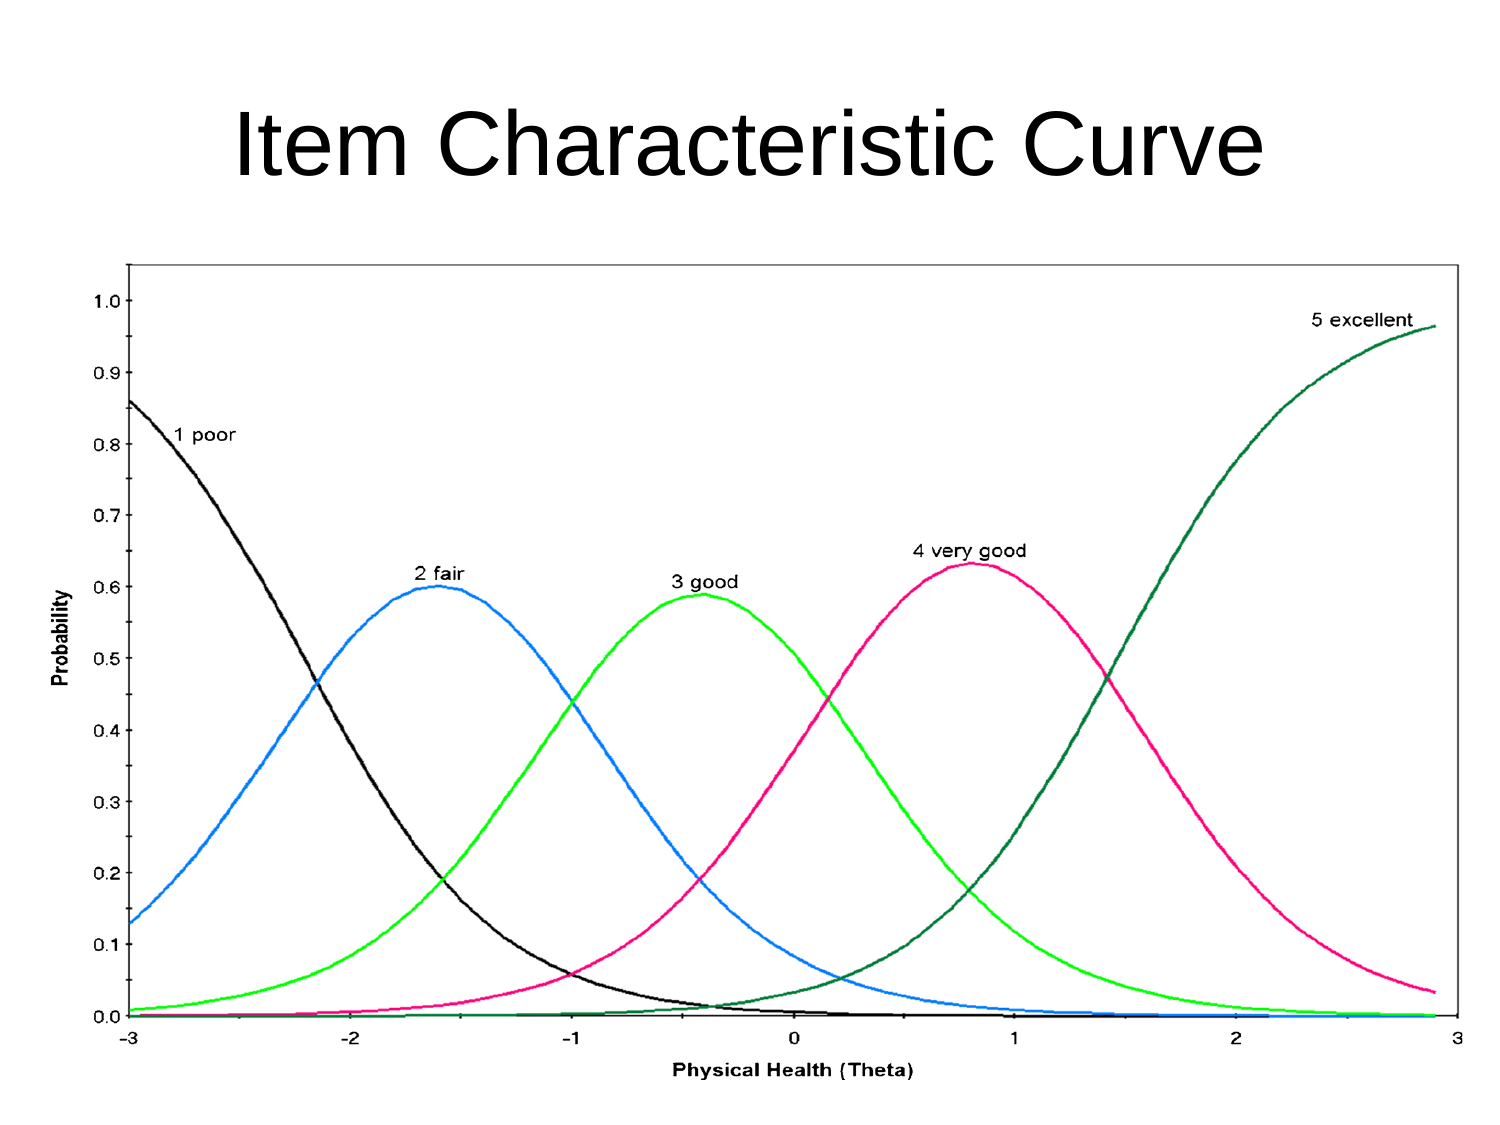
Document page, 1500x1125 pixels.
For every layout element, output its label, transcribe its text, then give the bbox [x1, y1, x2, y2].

slide_number 28 [1209, 1024, 1500, 1103]
picture [49, 262, 1463, 1081]
title Item Characteristic Curve [0, 45, 1500, 233]
